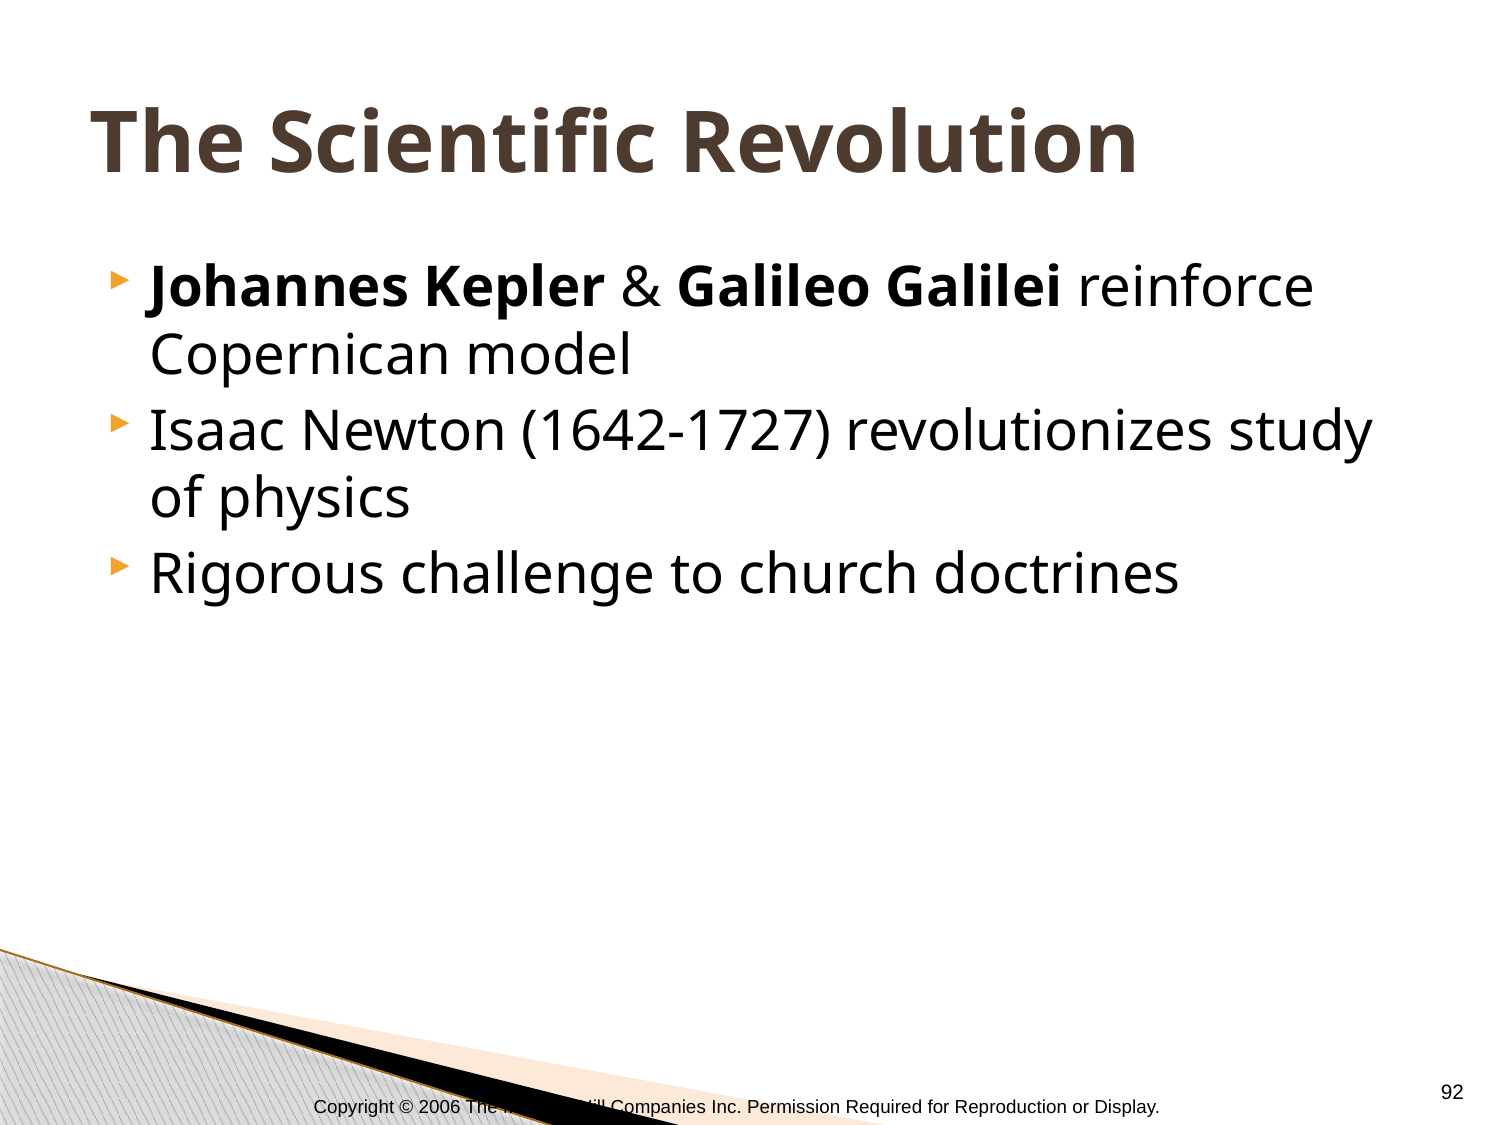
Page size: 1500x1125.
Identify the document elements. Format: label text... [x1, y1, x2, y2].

slide_number 92 [1418, 1051, 1479, 1112]
title The Scientific Revolution [75, 45, 1425, 233]
list Johannes Kepler & Galileo Galilei reinforce Copernican model Isaac Newton (1642-1727) revolutionizes study of physics Rigorous challenge to church doctrines [75, 243, 1425, 986]
